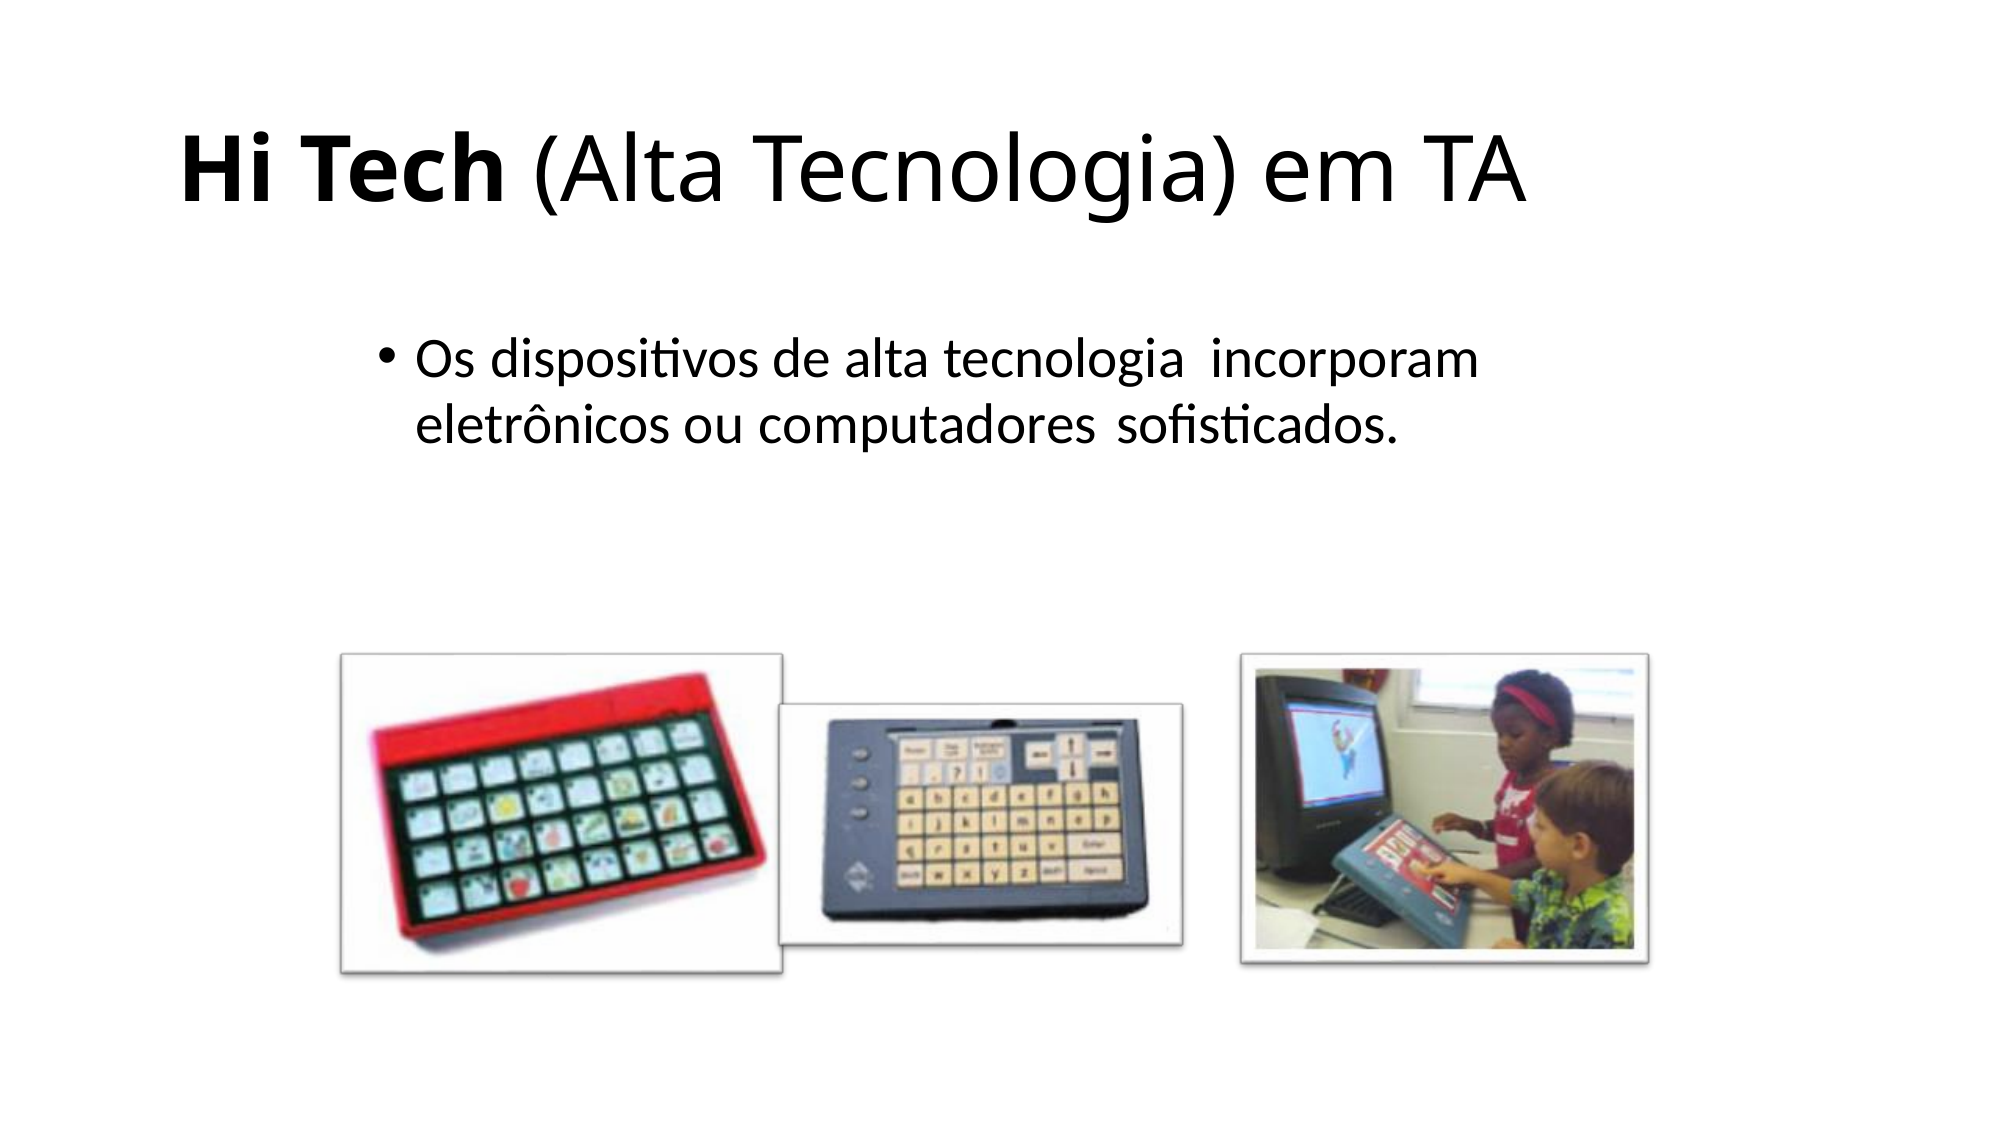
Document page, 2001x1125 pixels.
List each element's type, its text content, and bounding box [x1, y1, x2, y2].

text_box [767, 695, 1195, 961]
text_box Os dispositivos de alta tecnologia incorporam eletrônicos ou computadores sofisticados. [375, 322, 1490, 456]
text_box [1229, 645, 1661, 979]
text_box [329, 645, 795, 989]
text_box Hi Tech (Alta Tecnologia) em TA [174, 109, 1739, 220]
